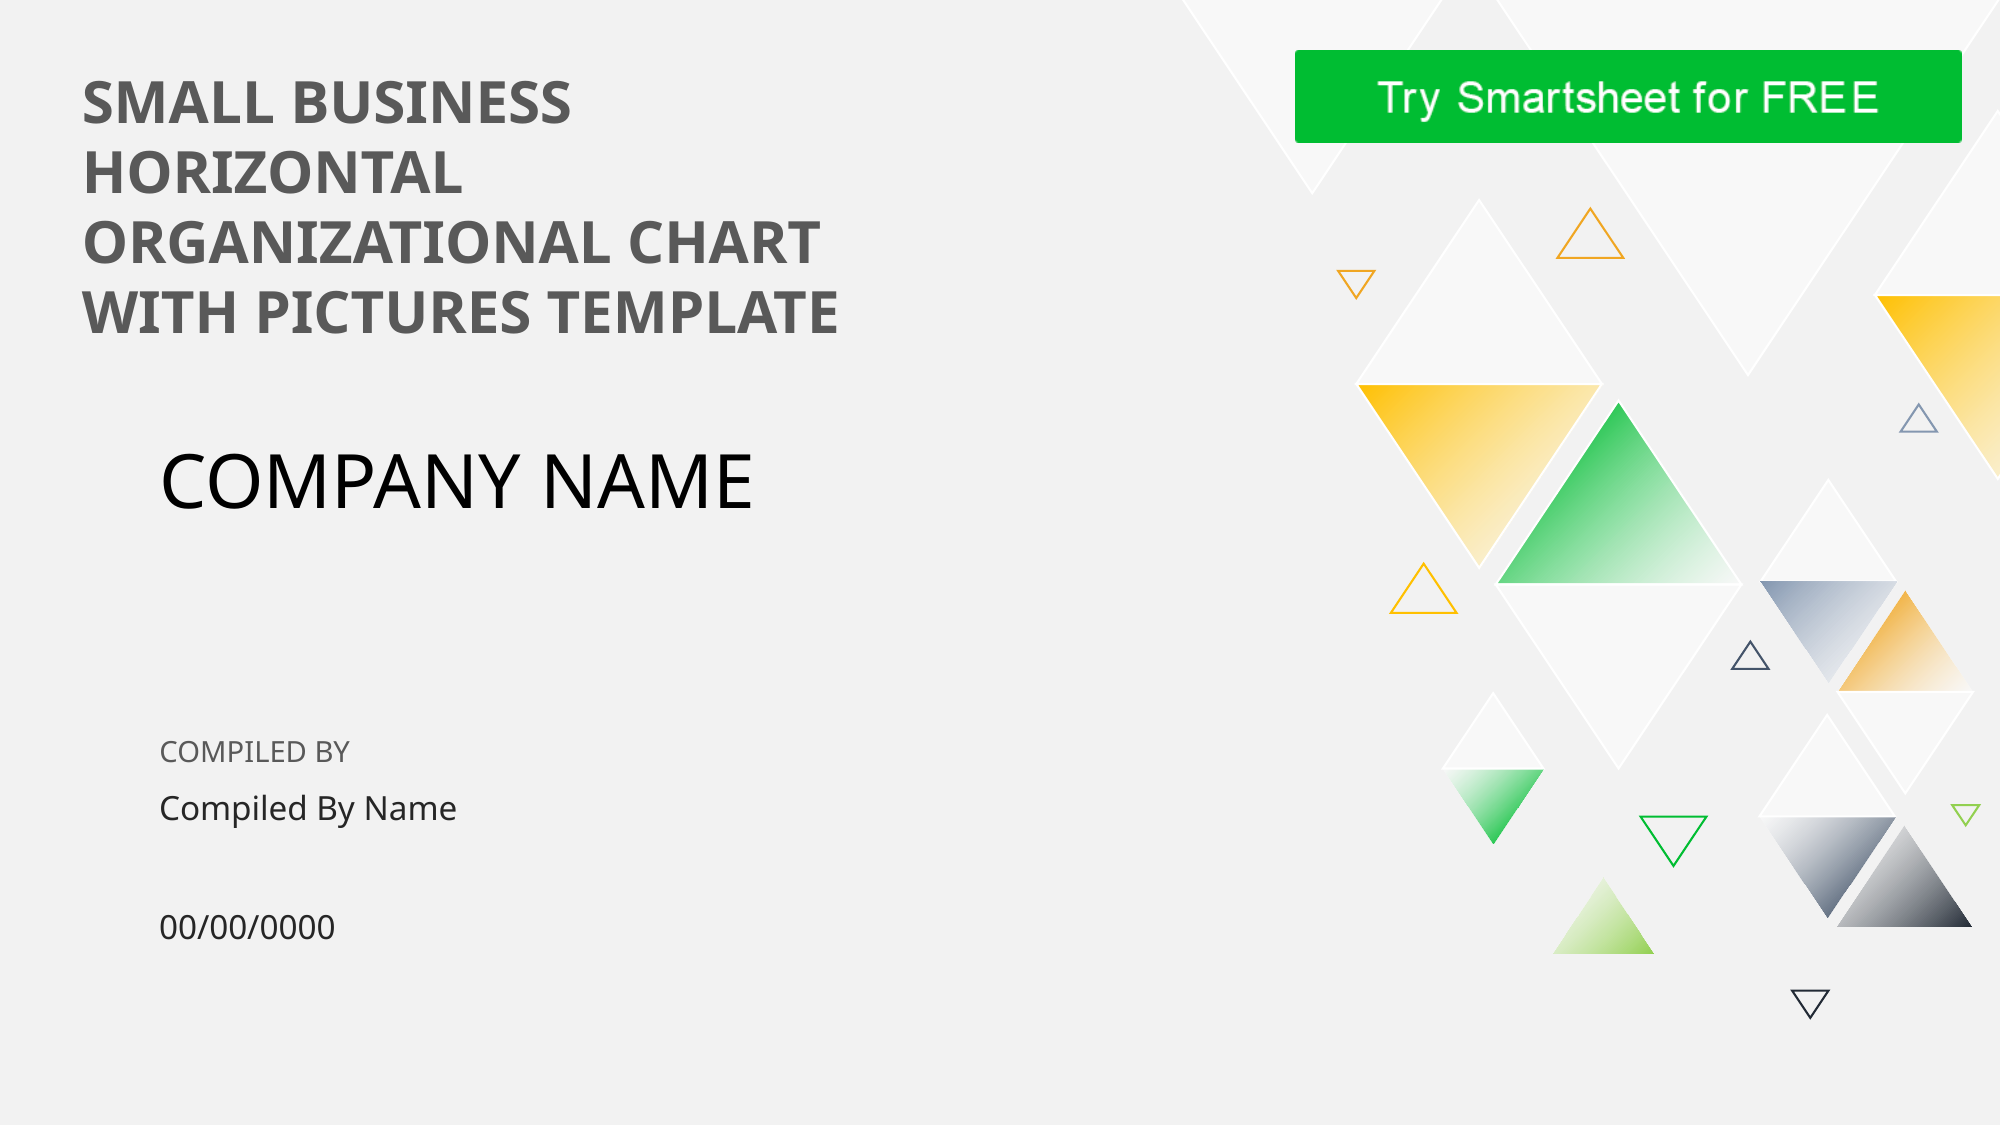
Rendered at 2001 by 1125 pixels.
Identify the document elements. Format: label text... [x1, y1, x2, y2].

text_box COMPILED BY [144, 725, 410, 776]
text_box Compiled By Name [144, 779, 796, 835]
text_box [1181, 0, 2000, 1018]
picture [1295, 50, 1962, 143]
text_box SMALL BUSINESS HORIZONTAL ORGANIZATIONAL CHART WITH PICTURES TEMPLATE [67, 57, 930, 353]
text_box 00/00/0000 [144, 899, 390, 954]
text_box COMPANY NAME [144, 425, 1181, 531]
